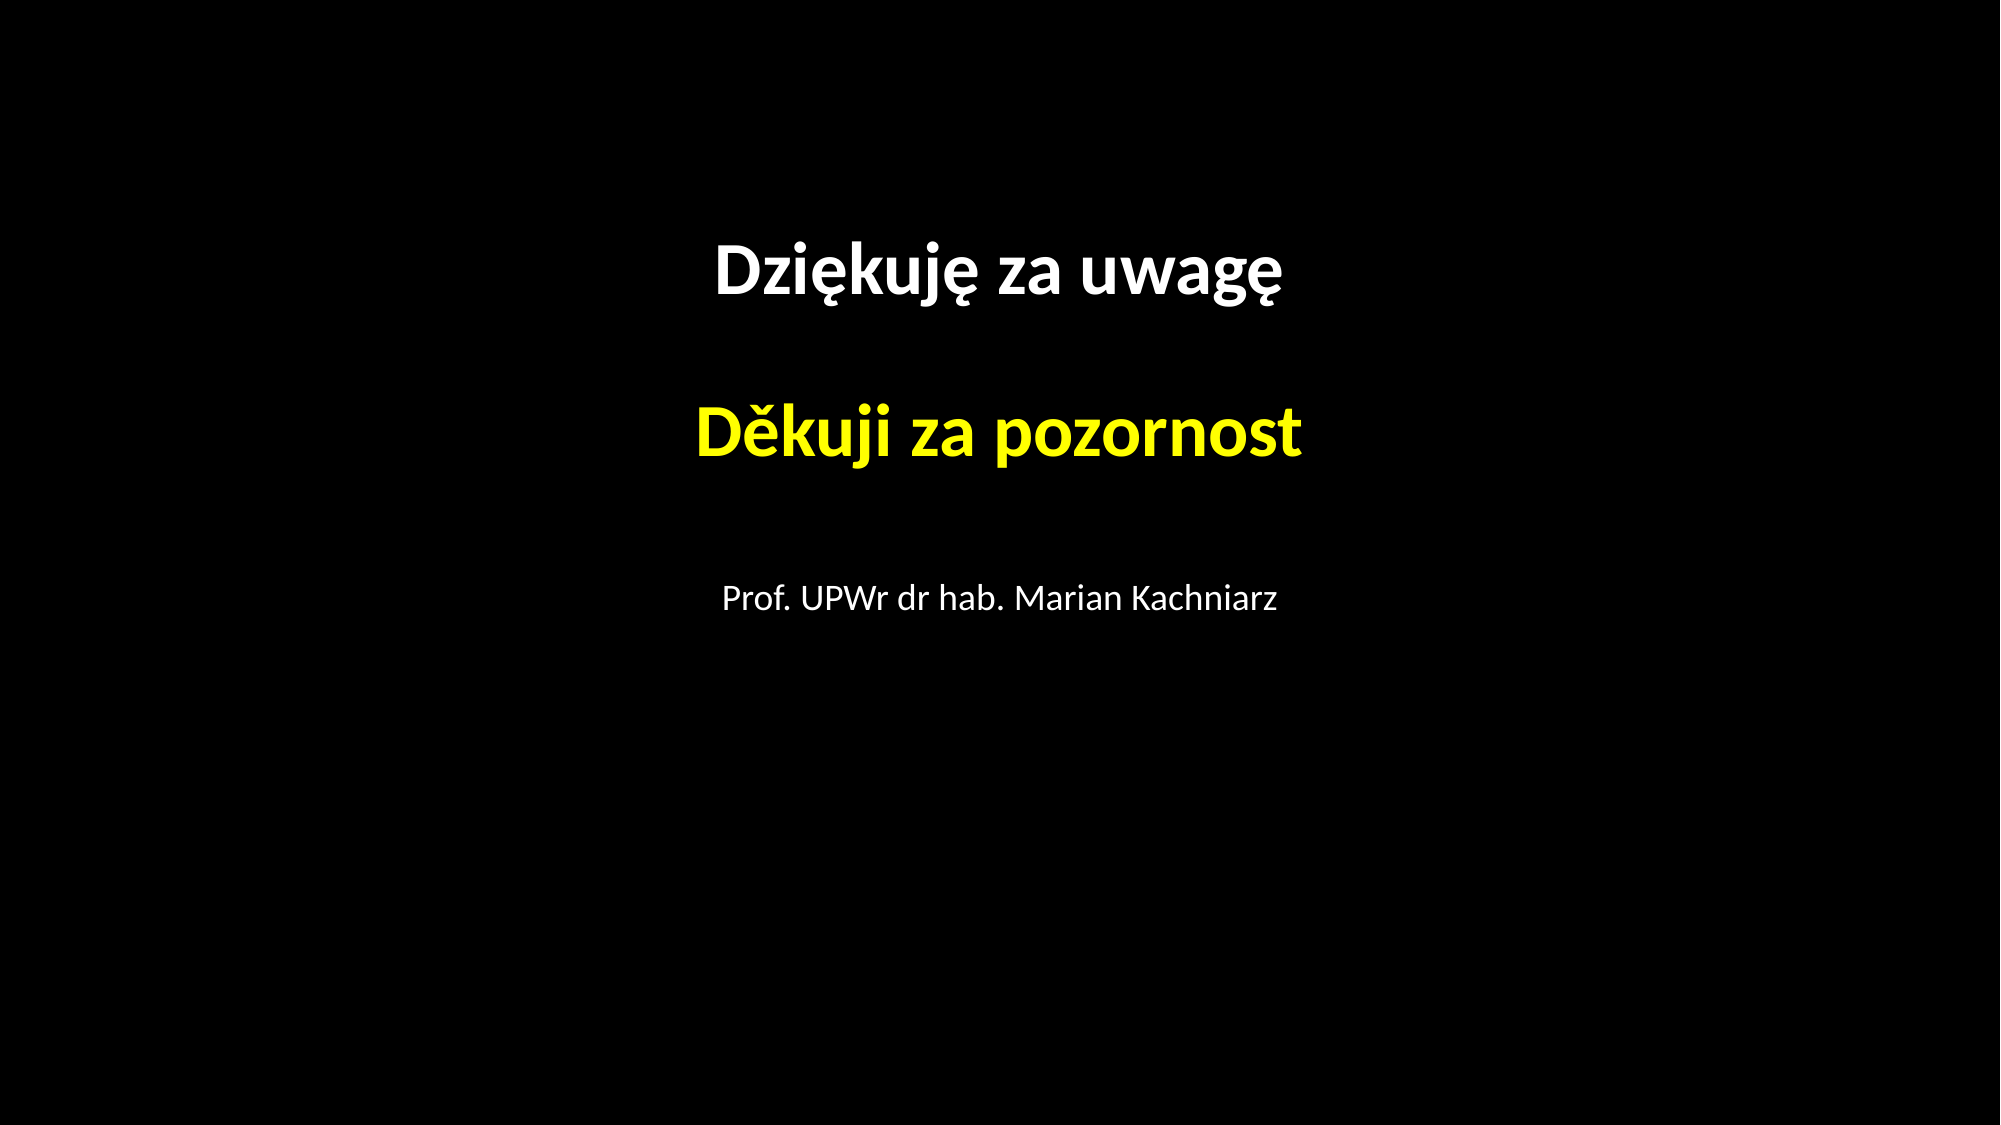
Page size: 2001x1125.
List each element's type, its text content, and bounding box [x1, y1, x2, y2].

title Dziękuję za uwagę Děkuji za pozornost [115, 278, 1885, 425]
text_box Prof. UPWr dr hab. Marian Kachniarz [613, 562, 1386, 634]
